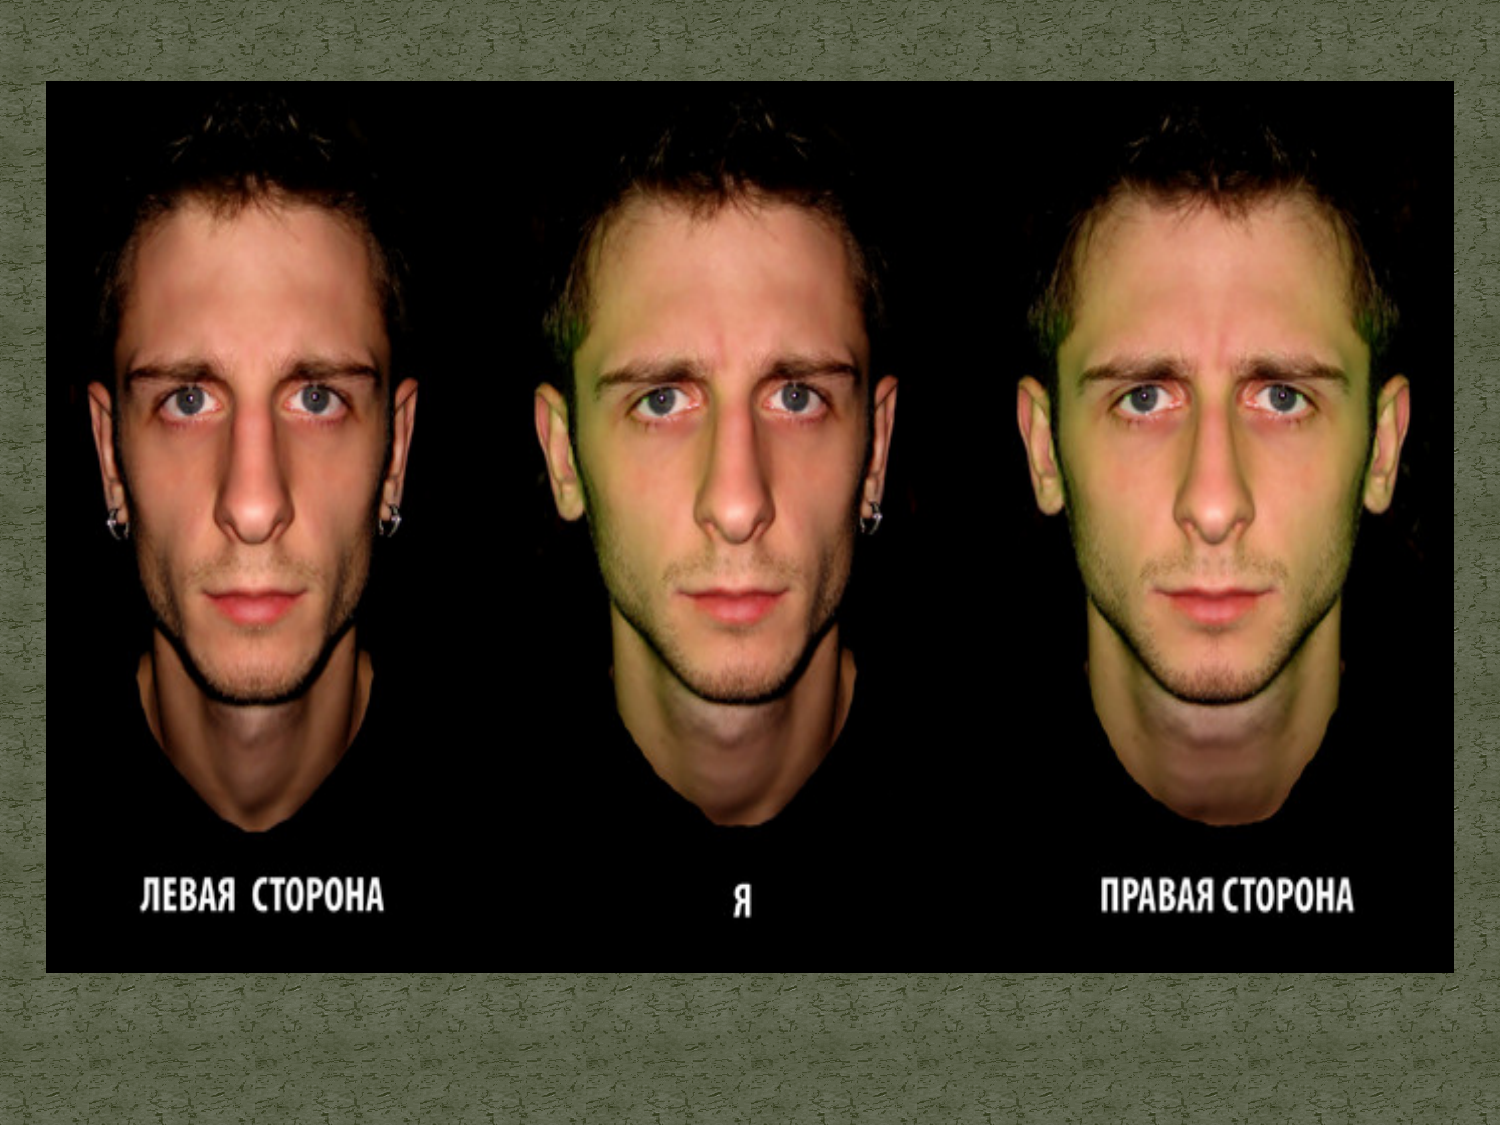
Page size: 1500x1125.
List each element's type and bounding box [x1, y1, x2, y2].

picture [46, 81, 1454, 973]
